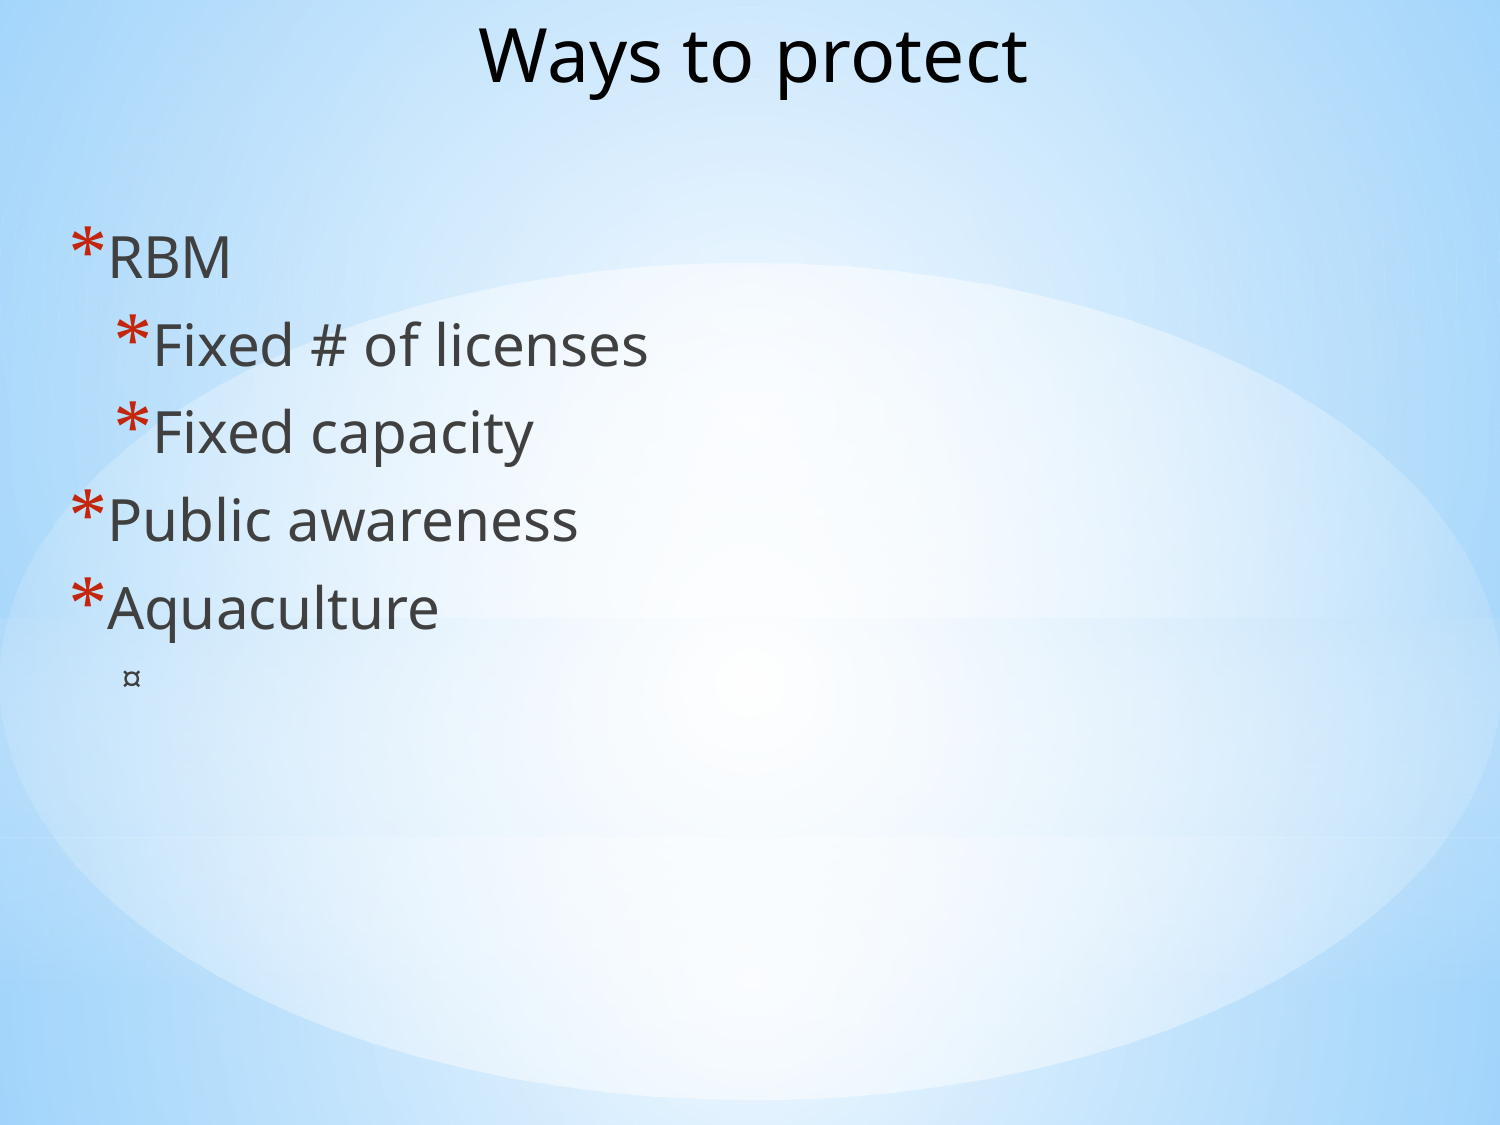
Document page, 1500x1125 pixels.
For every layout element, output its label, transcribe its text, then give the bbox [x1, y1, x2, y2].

list RBM Fixed # of licenses Fixed capacity Public awareness Aquaculture ¤ [0, 212, 1500, 1125]
text_box Ways to protect [0, 0, 1500, 105]
